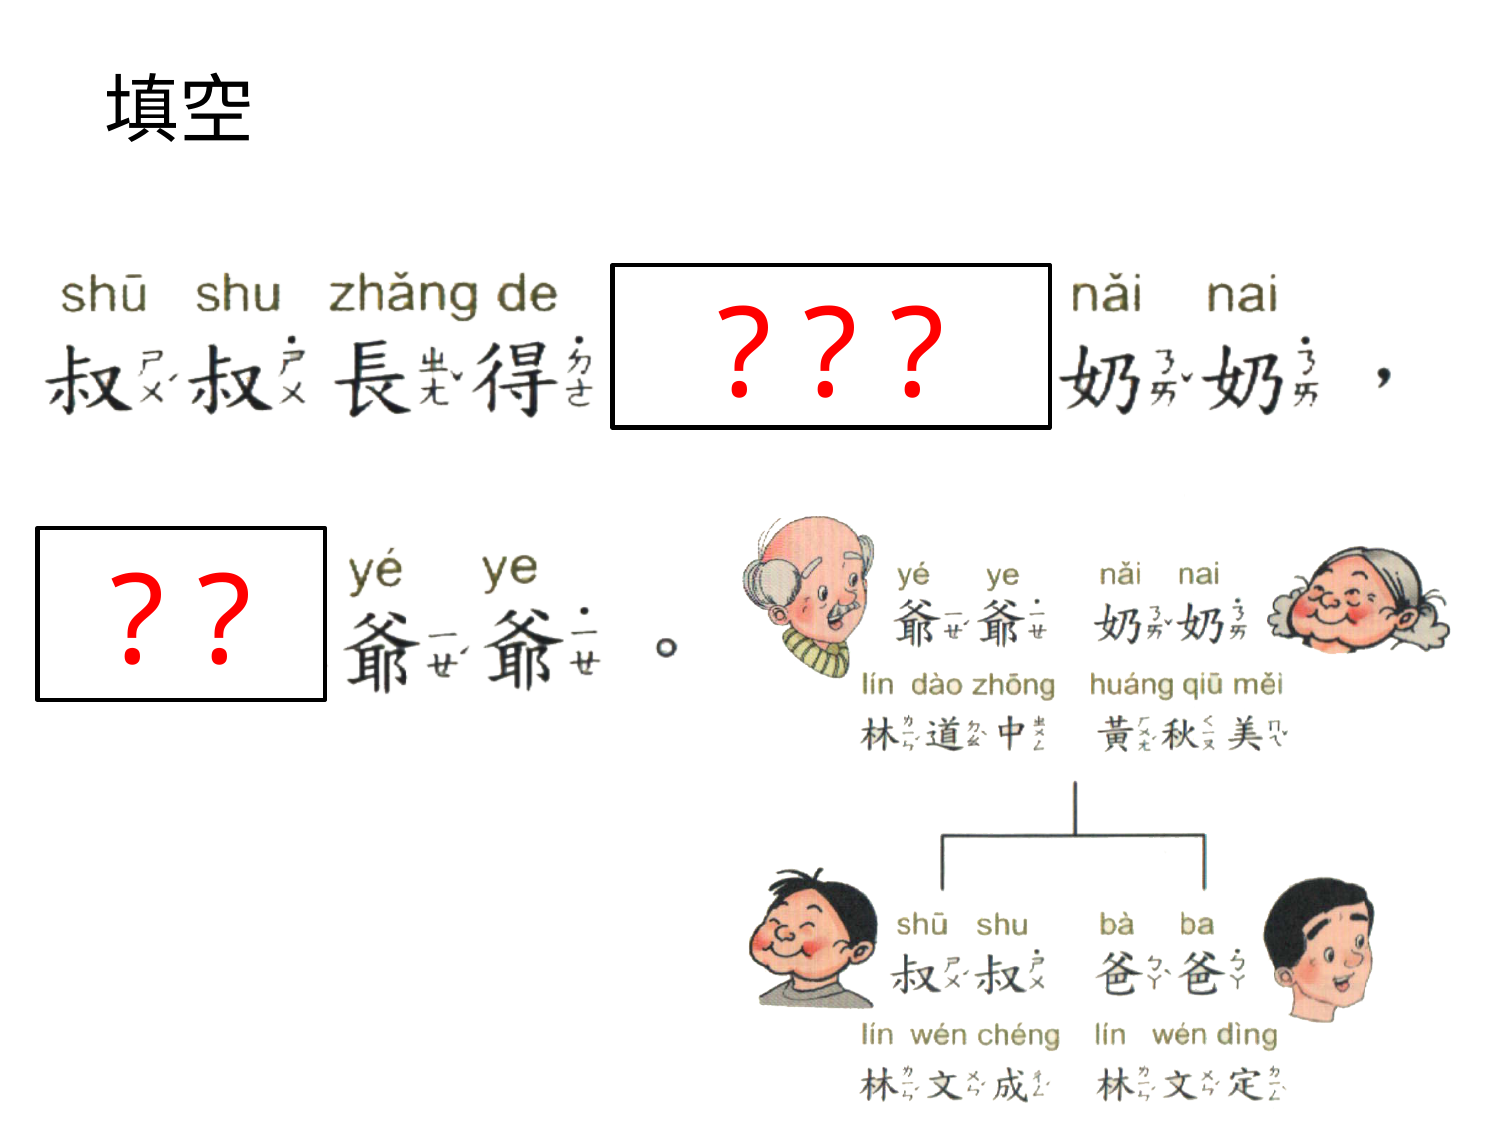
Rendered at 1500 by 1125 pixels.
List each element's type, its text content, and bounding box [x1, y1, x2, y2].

picture [724, 466, 1476, 1113]
text_box 填空 [89, 54, 270, 160]
picture [37, 527, 695, 701]
picture [37, 252, 1413, 426]
